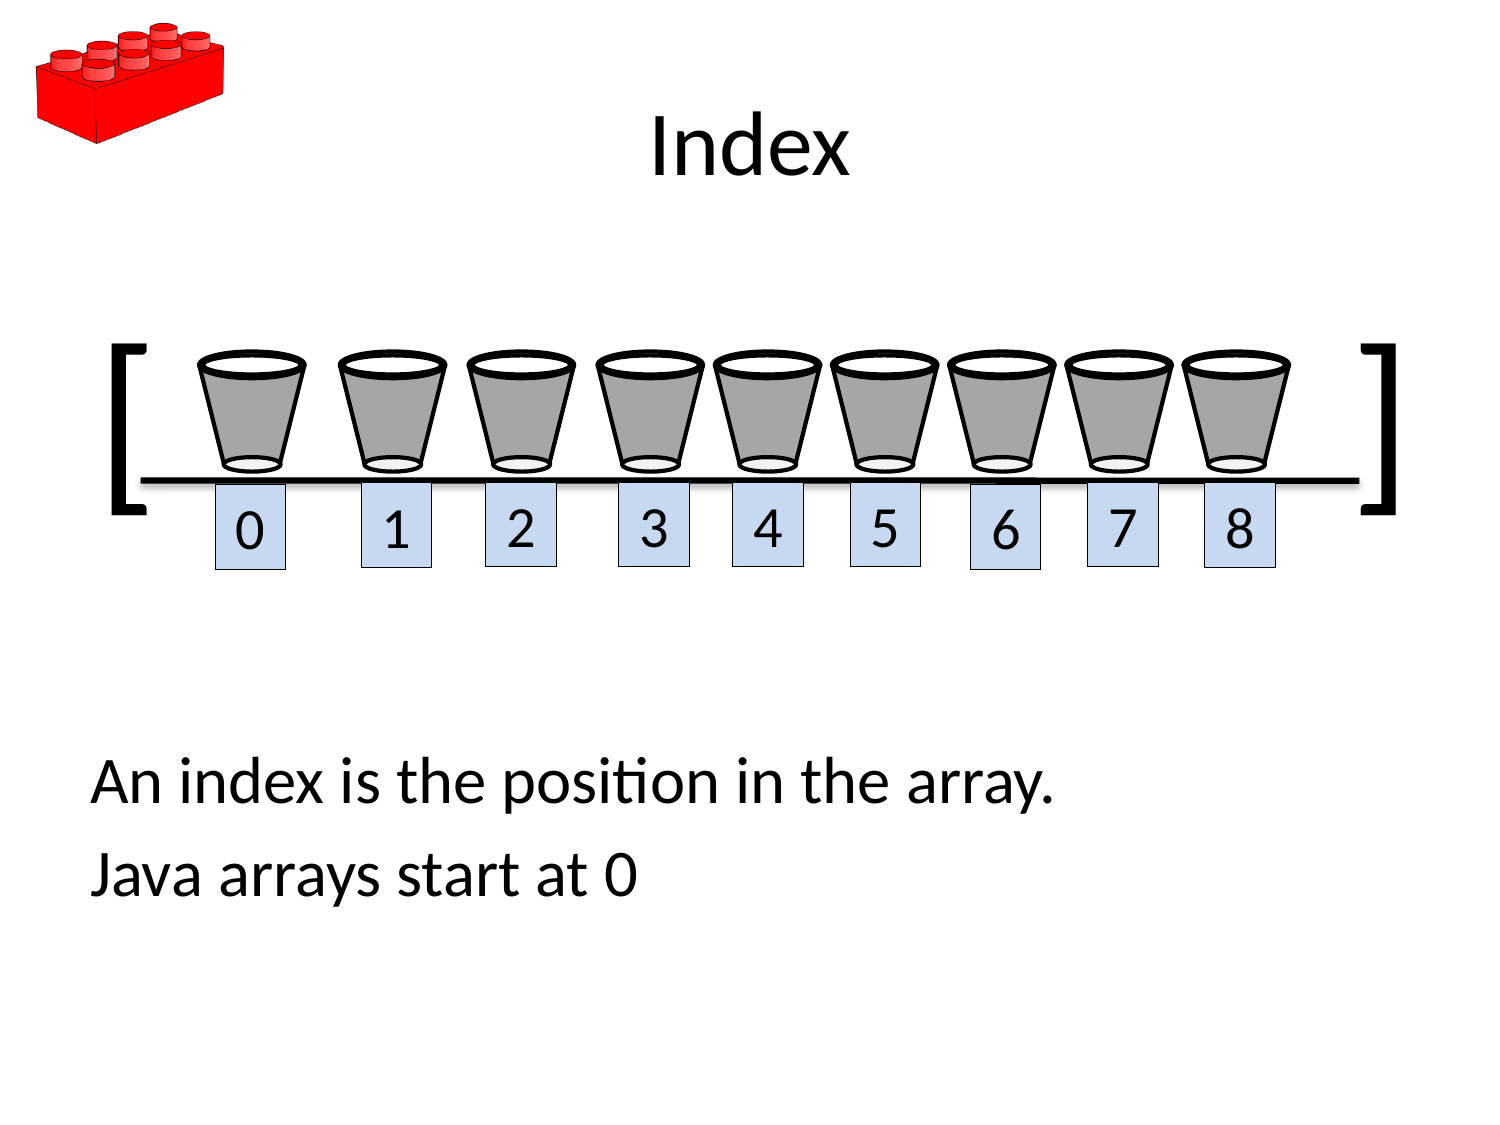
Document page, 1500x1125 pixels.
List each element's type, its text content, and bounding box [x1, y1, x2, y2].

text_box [597, 351, 704, 472]
text_box 3 [618, 488, 690, 567]
text_box 6 [970, 488, 1041, 570]
text_box 5 [850, 488, 921, 567]
text_box 8 [1204, 488, 1276, 568]
text_box [ [81, 281, 141, 536]
text_box 7 [1087, 488, 1159, 567]
text_box 2 [485, 488, 557, 567]
picture [34, 23, 224, 144]
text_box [831, 351, 938, 472]
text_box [948, 351, 1055, 472]
text_box 1 [361, 488, 432, 568]
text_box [468, 351, 575, 472]
list An index is the position in the array. Java arrays start at 0 [75, 262, 1425, 1005]
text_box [1183, 351, 1290, 472]
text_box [714, 351, 821, 472]
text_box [339, 351, 446, 472]
text_box ] [1335, 281, 1395, 537]
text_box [198, 351, 305, 472]
title Index [75, 45, 1425, 233]
text_box 0 [215, 488, 286, 570]
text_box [1066, 351, 1173, 472]
text_box 4 [732, 488, 804, 567]
